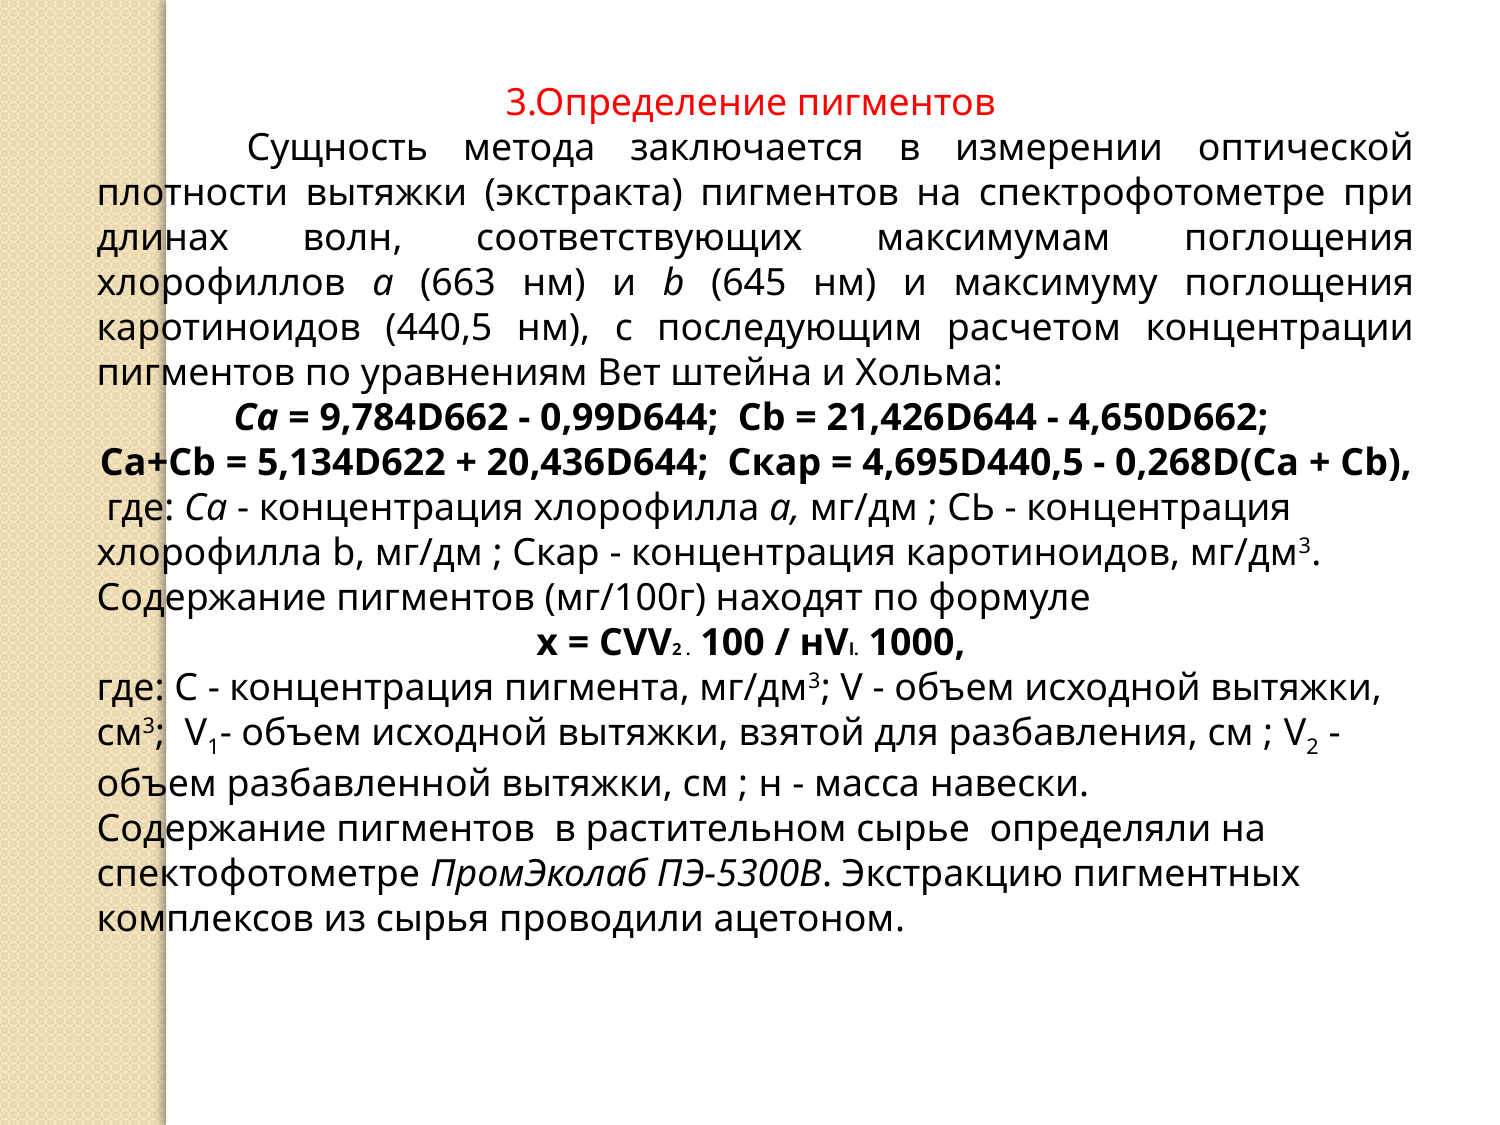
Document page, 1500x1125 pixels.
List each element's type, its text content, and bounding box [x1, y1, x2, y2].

text_box 3.Определение пигментов Сущность метода заключается в измерении оптической плотности вытяжки (экстракта) пигментов на спектрофотометре при длинах волн, соответствующих максимумам поглощения хлорофиллов a (663 нм) и b (645 нм) и максимуму поглощения каротиноидов (440,5 нм), с последующим расчетом концентрации пигментов по уравнениям Вет штейна и Хольма: Ca = 9,784D662 - 0,99D644; Cb = 21,426D644 - 4,650D662; Ca+Cb = 5,134D622 + 20,436D644; Скар = 4,695D440,5 - 0,268D(Ca + Cb), где: Са - концентрация хлорофилла а, мг/дм ; СЬ - концентрация хлорофилла b, мг/дм ; Скар - концентрация каротиноидов, мг/дм3. Содержание пигментов (мг/100г) находят по формуле х = CVV2 . 100 / нVl. 1000, где: С - концентрация пигмента, мг/дм3; V - объем исходной вытяжки, см3; V1- объем исходной вытяжки, взятой для разбавления, см ; V2 - объем разбавленной вытяжки, см ; н - масса навески. Содержание пигментов в растительном сырье определяли на спектофотометре ПромЭколаб ПЭ-5300В. Экстракцию пигментных комплексов из сырья проводили ацетоном. [81, 70, 1430, 947]
